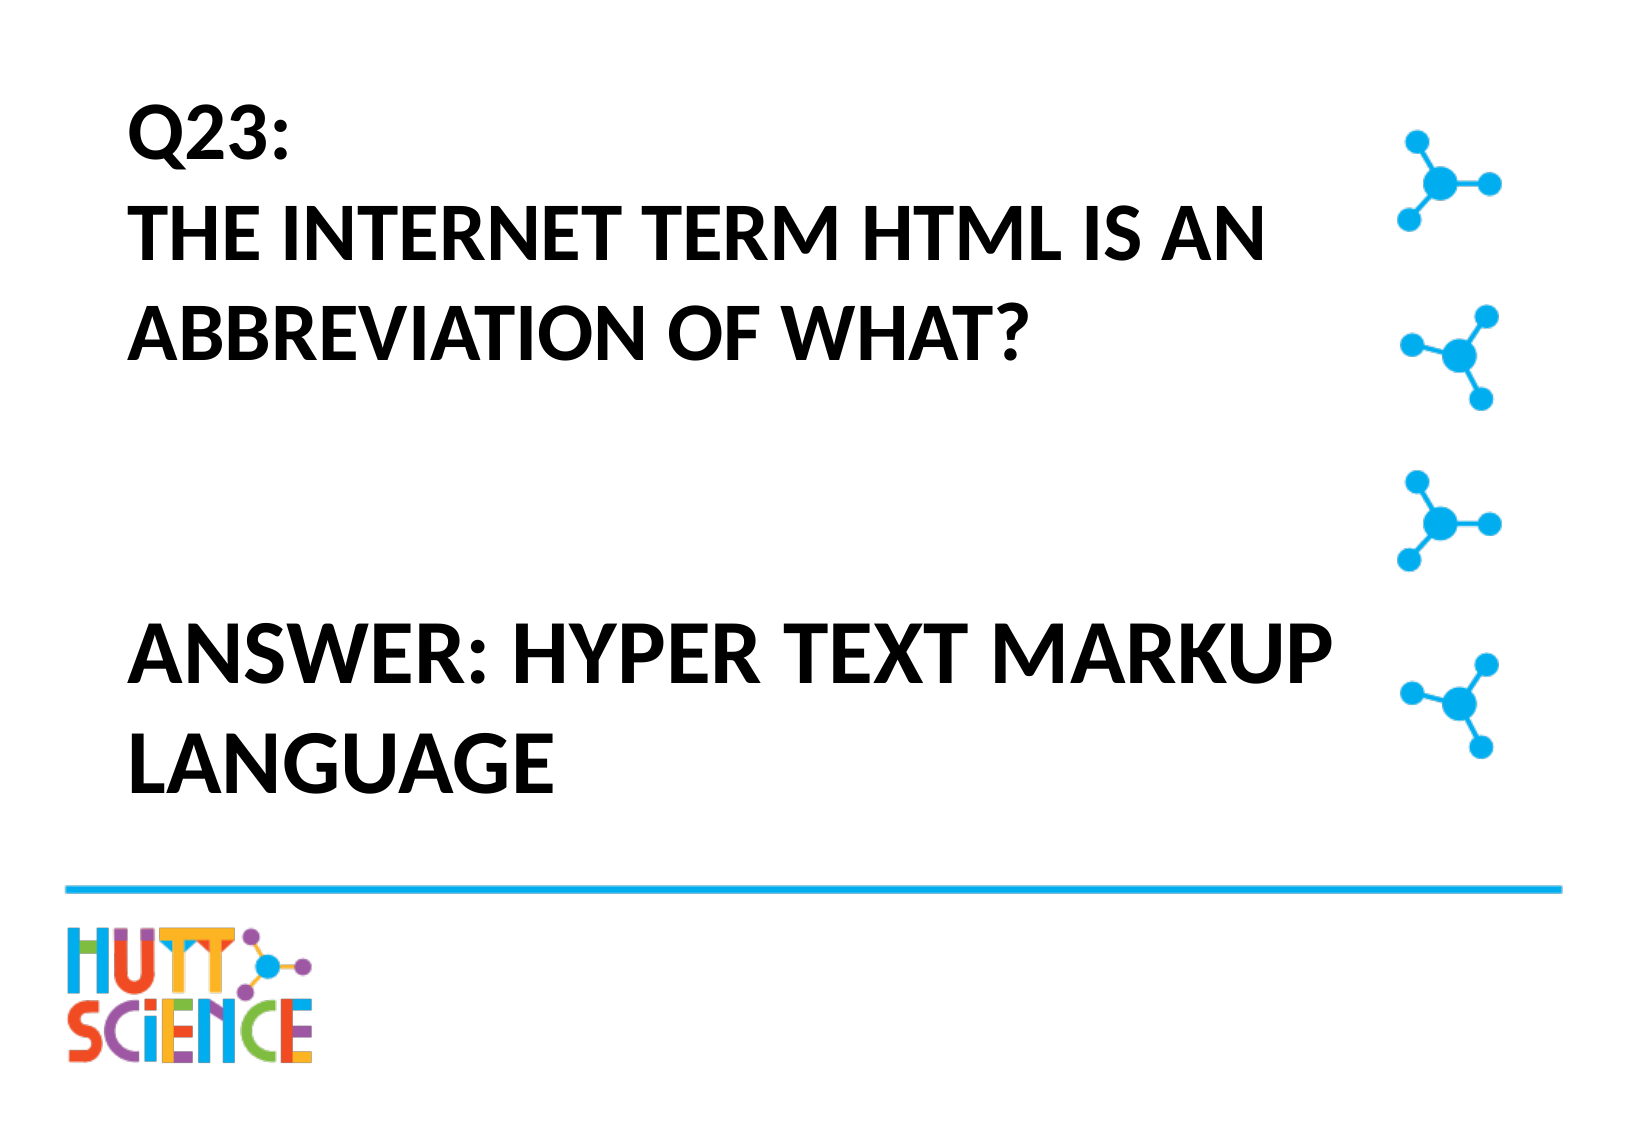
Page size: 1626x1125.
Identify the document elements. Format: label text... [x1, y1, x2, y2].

title Q23: The internet term HTML is an abbreviation of what? [112, 69, 1494, 442]
text_box Answer: Hyper Text Markup Language [112, 474, 1494, 881]
